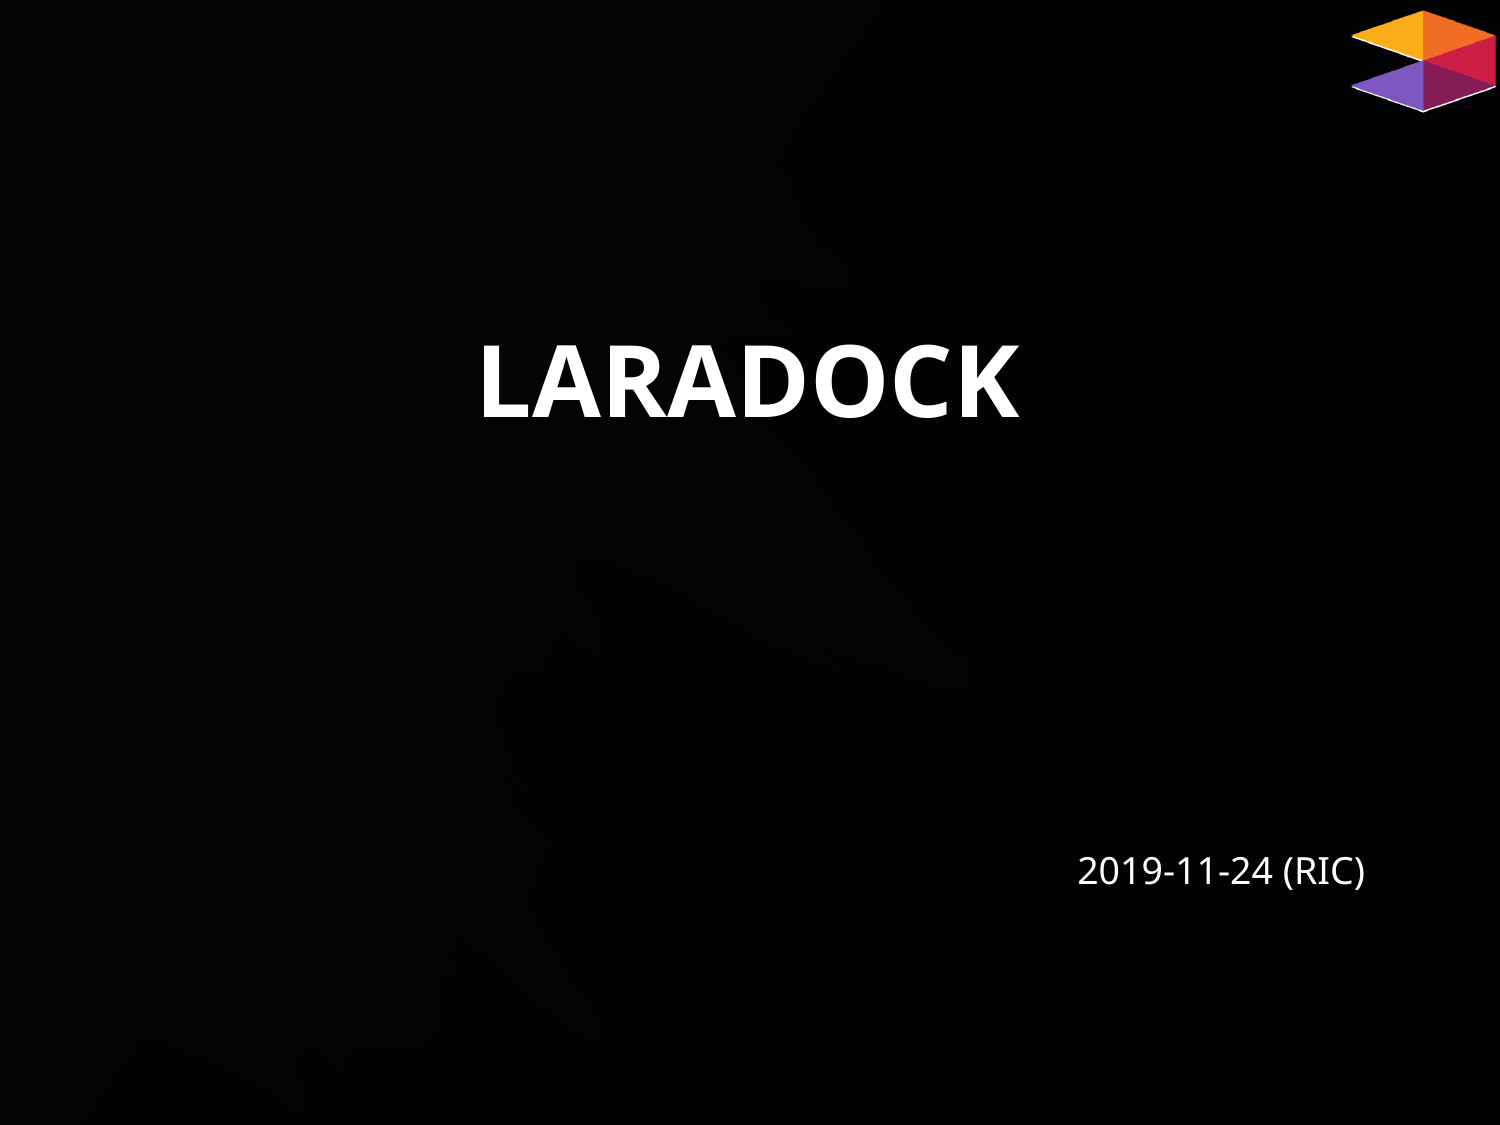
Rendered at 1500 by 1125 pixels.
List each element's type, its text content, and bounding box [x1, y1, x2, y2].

title Laradock [72, 224, 1423, 438]
picture [1349, 0, 1497, 134]
text_box 2019-11-24 (RIC) [1062, 839, 1388, 900]
